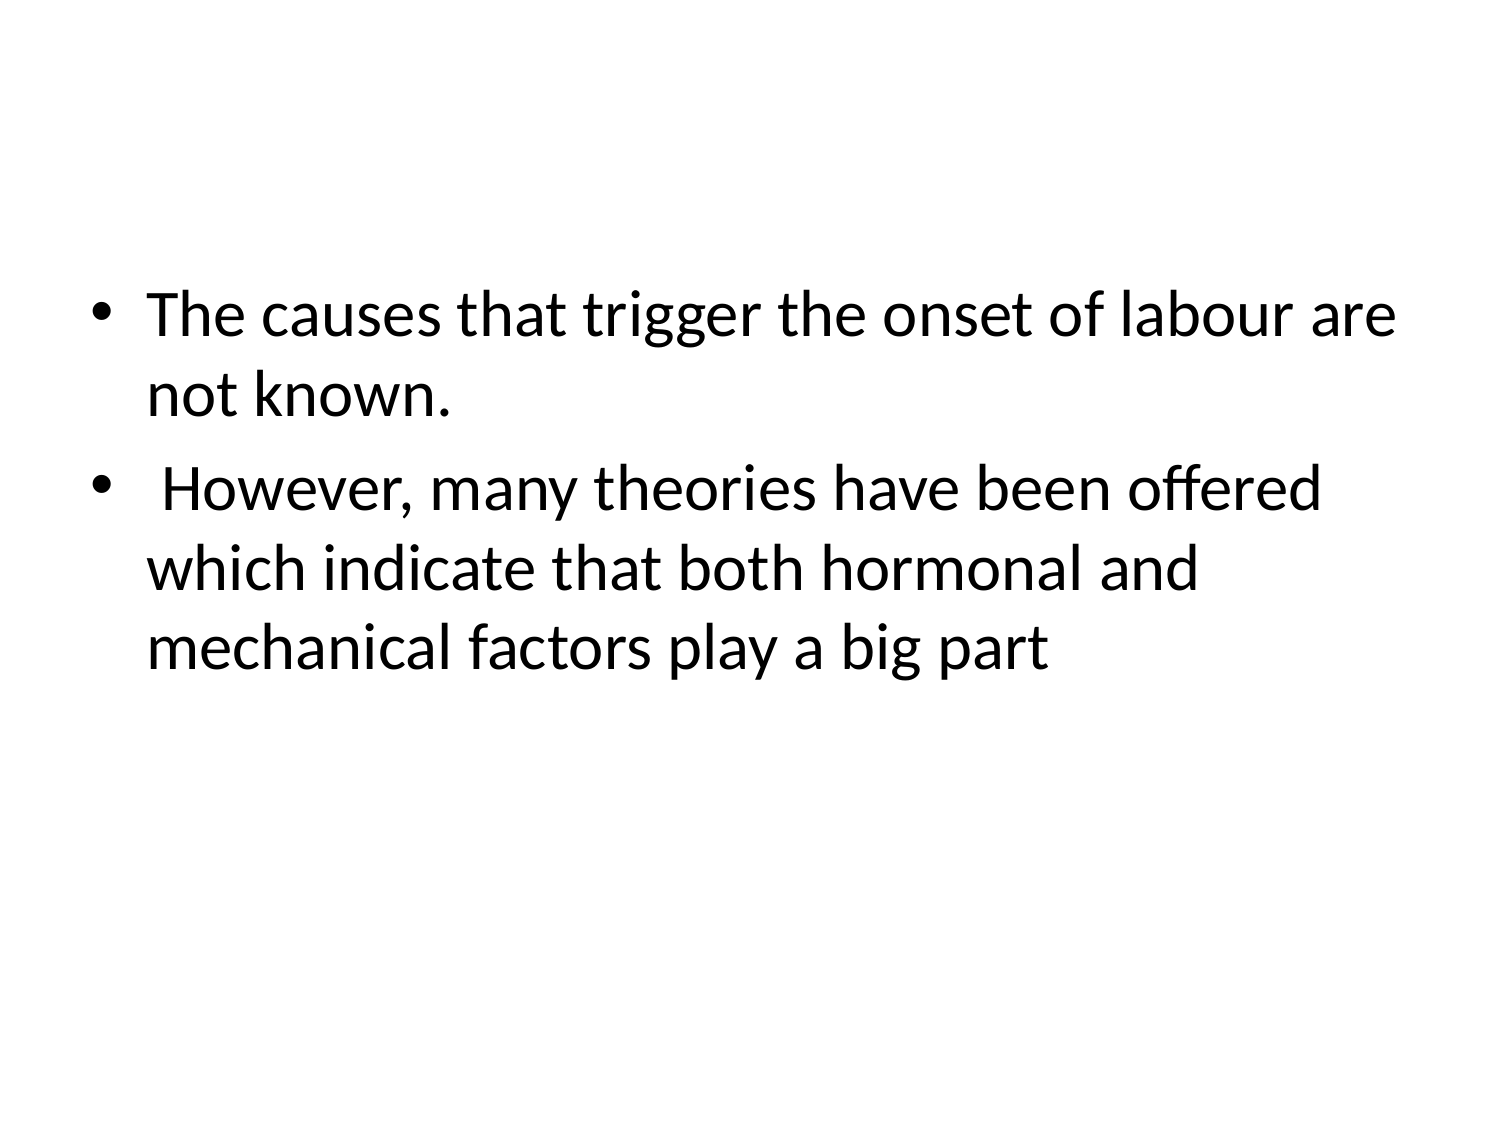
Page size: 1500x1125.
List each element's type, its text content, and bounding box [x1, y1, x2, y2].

list The causes that trigger the onset of labour are not known. However, many theories have been offered which indicate that both hormonal and mechanical factors play a big part [75, 262, 1425, 1005]
